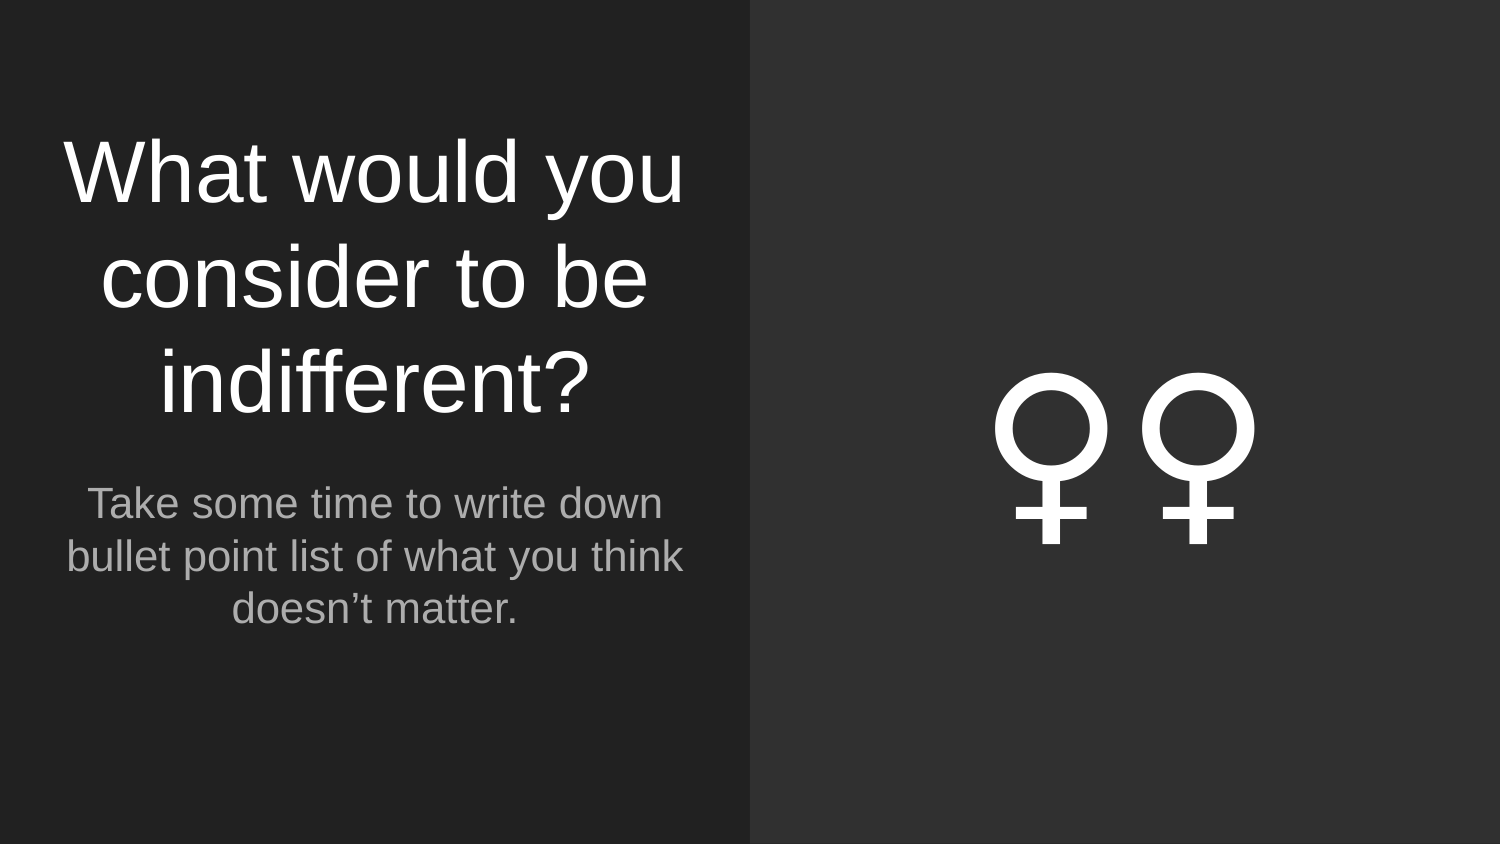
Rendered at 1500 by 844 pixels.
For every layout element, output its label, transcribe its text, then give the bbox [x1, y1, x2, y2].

title What would you consider to be indifferent? [43, 202, 708, 446]
list 🤷‍♀️ [810, 118, 1440, 725]
subtitle Take some time to write down bullet point list of what you think doesn’t matter. [43, 459, 708, 663]
